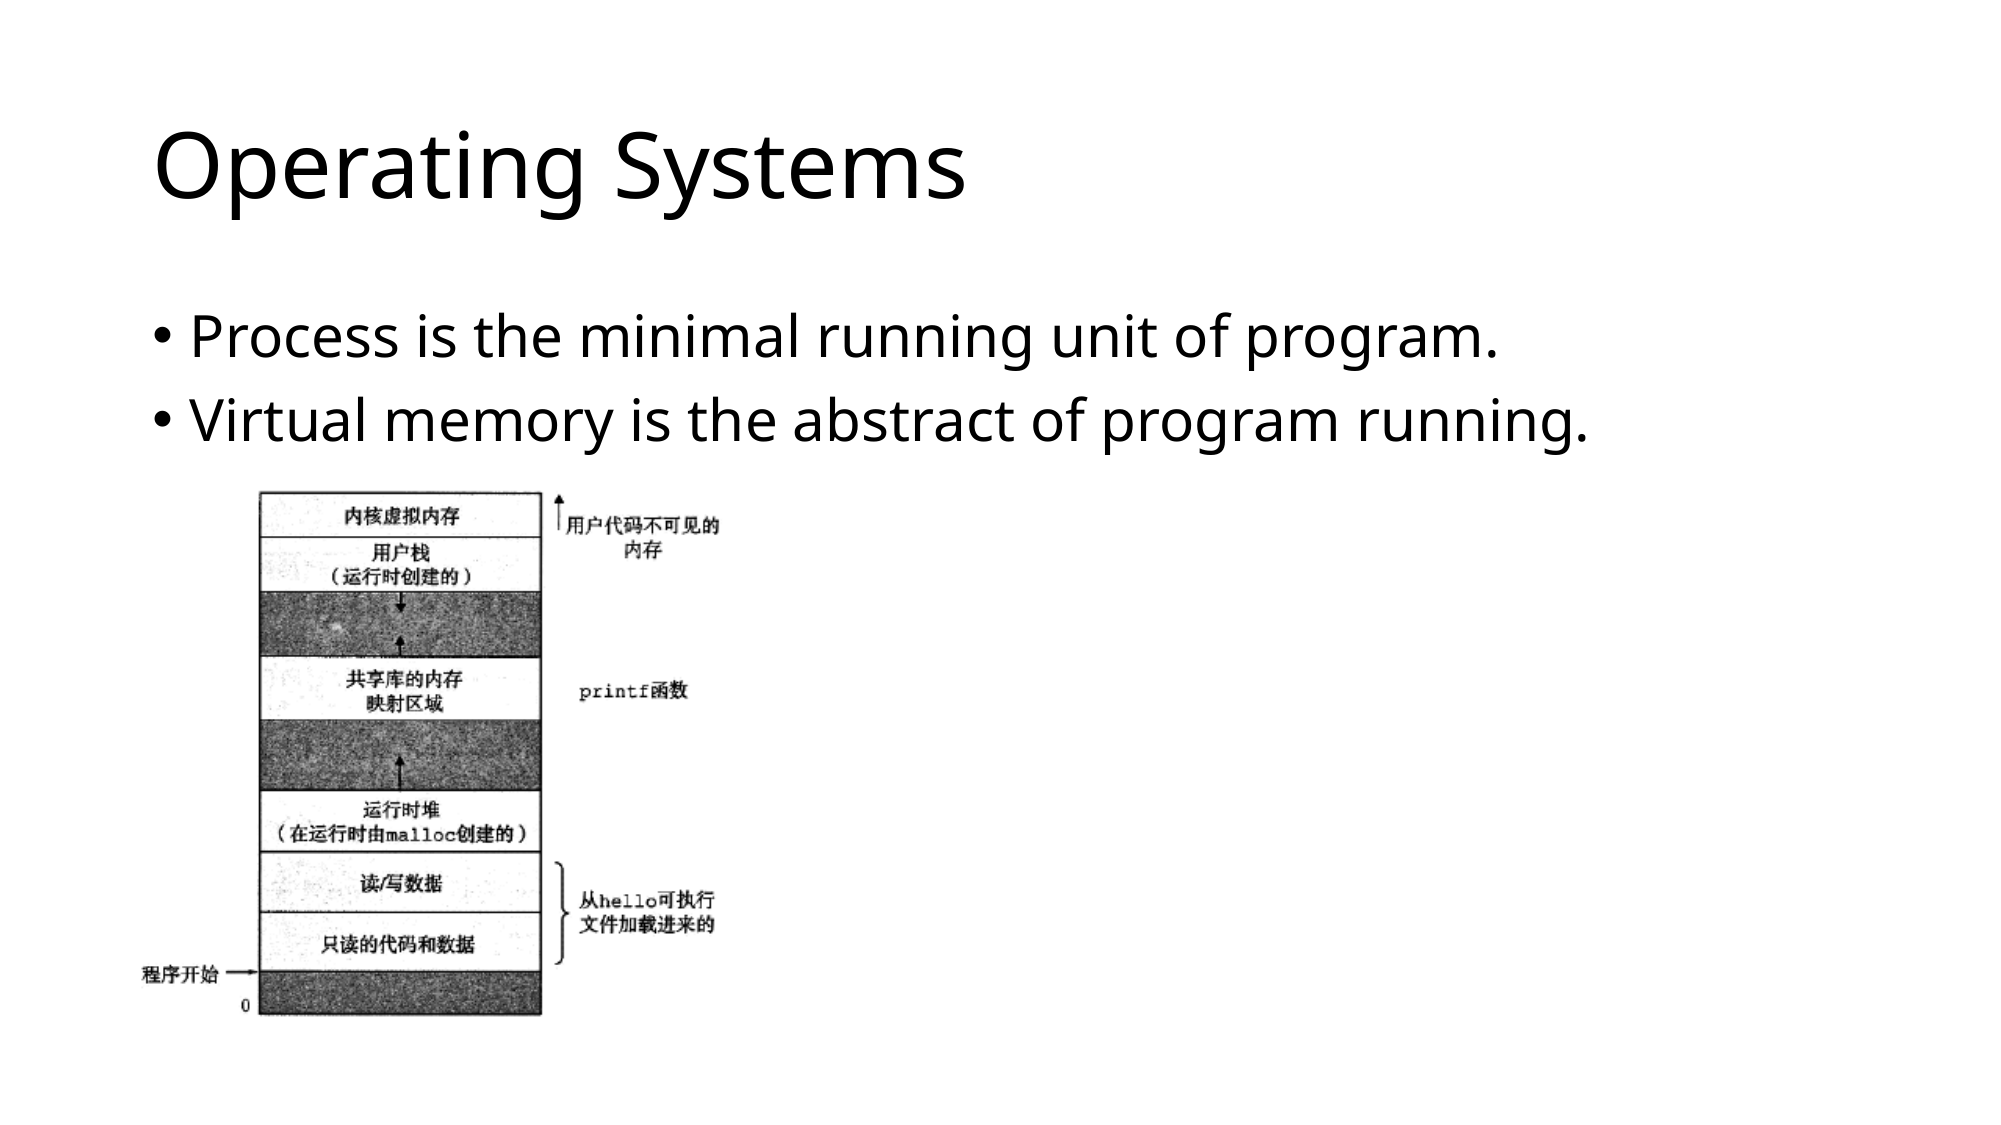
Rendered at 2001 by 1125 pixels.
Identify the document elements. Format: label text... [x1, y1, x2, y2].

list Process is the minimal running unit of program. Virtual memory is the abstract of program running. [137, 299, 1863, 1014]
title Operating Systems [137, 59, 1863, 278]
picture [137, 485, 727, 1026]
